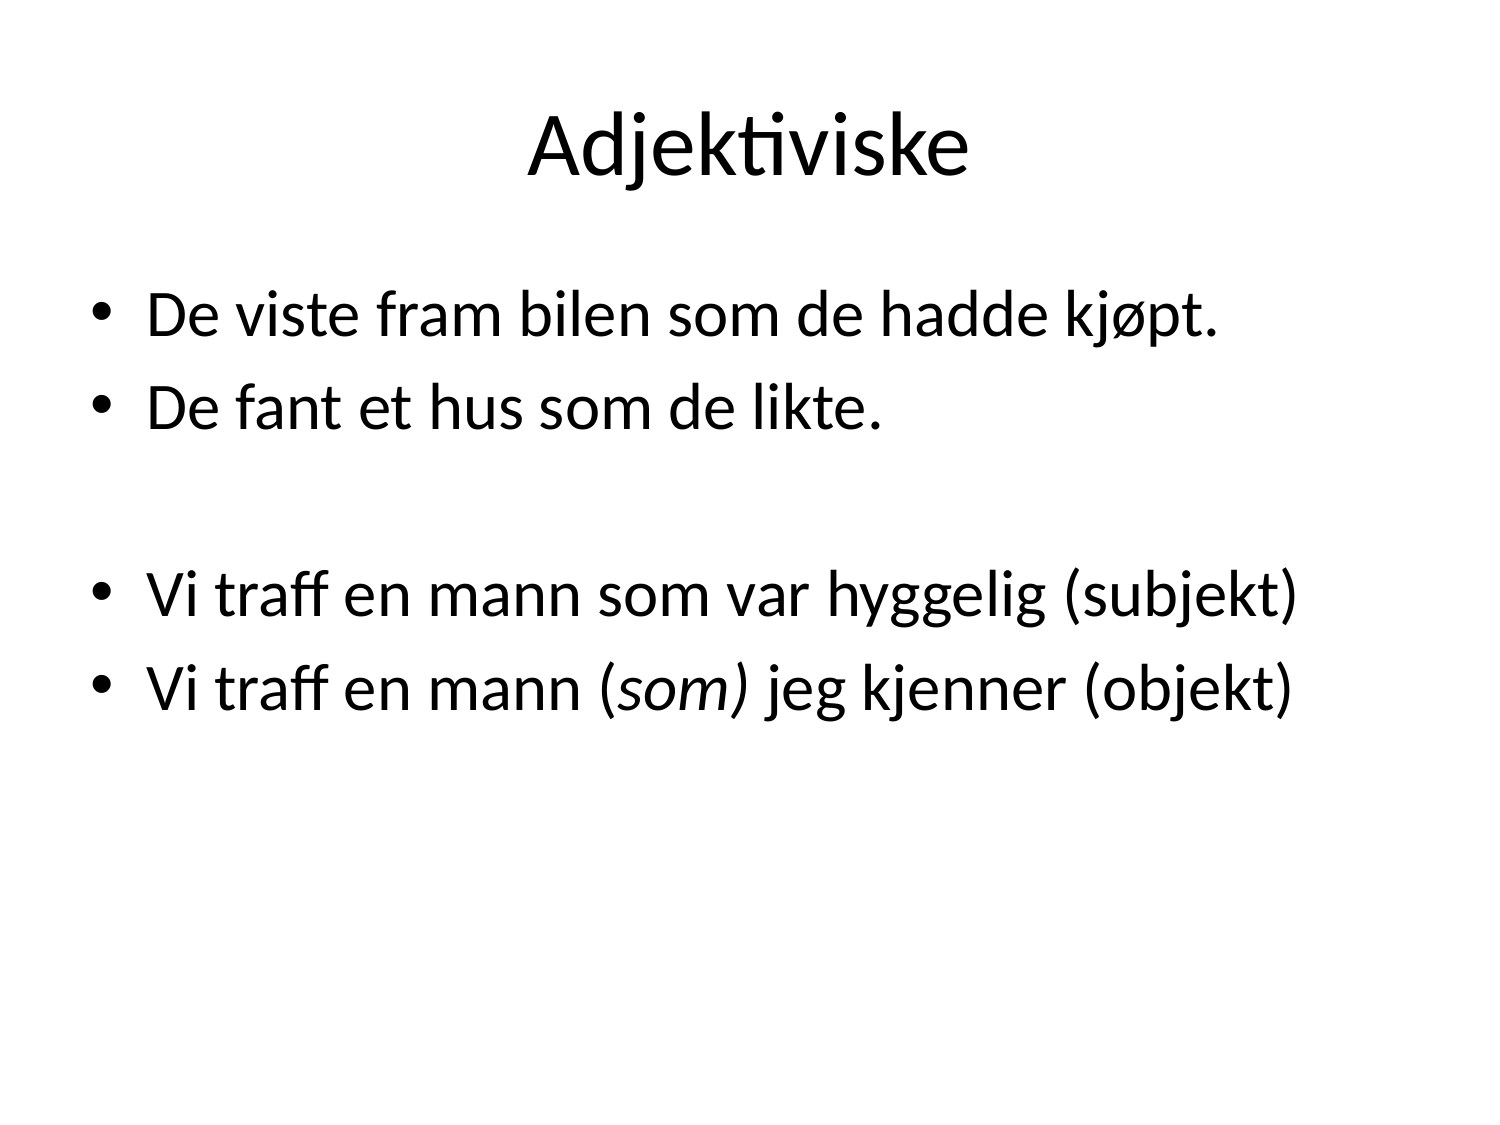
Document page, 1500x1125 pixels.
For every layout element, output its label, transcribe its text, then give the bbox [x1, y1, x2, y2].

title Adjektiviske [75, 45, 1425, 233]
list De viste fram bilen som de hadde kjøpt. De fant et hus som de likte. Vi traff en mann som var hyggelig (subjekt) Vi traff en mann (som) jeg kjenner (objekt) [75, 262, 1425, 1005]
